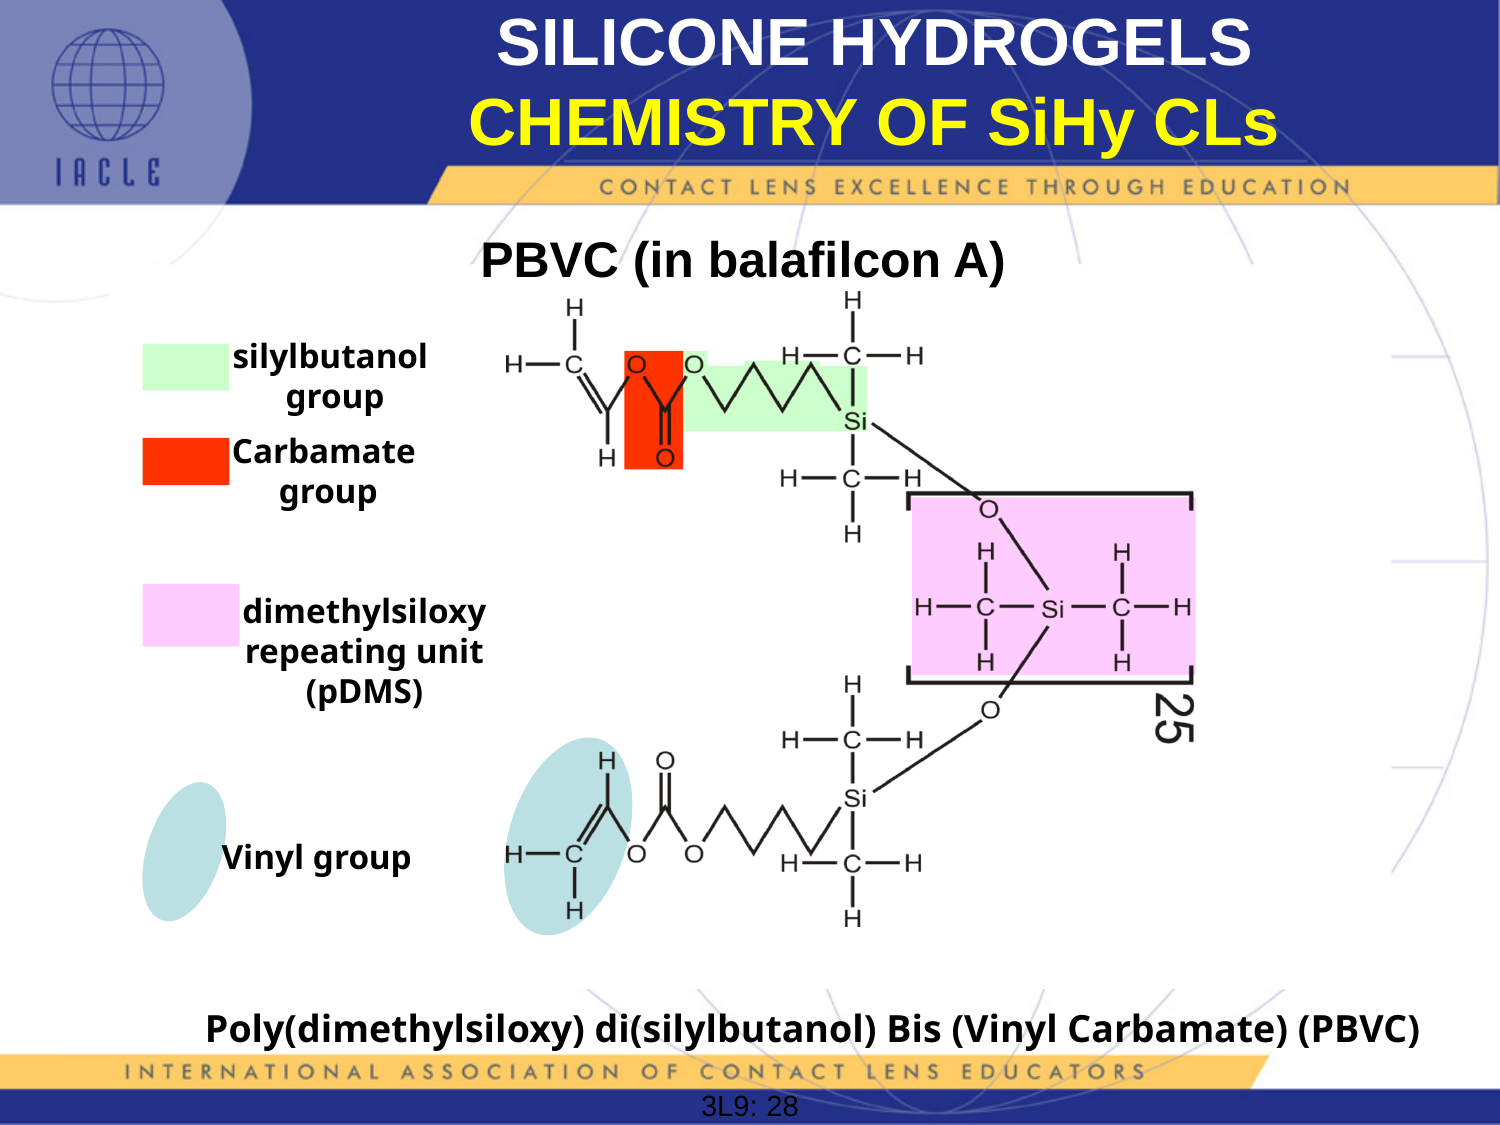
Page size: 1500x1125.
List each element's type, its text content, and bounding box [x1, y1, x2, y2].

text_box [108, 219, 1392, 990]
title SILICONE HYDROGELS CHEMISTRY OF SiHy CLs [199, 0, 1500, 173]
picture [0, 0, 1500, 1125]
footer 3L9: 28 [512, 1079, 988, 1125]
text_box Poly(dimethylsiloxy) di(silylbutanol) Bis (Vinyl Carbamate) (PBVC) [190, 997, 1436, 1058]
